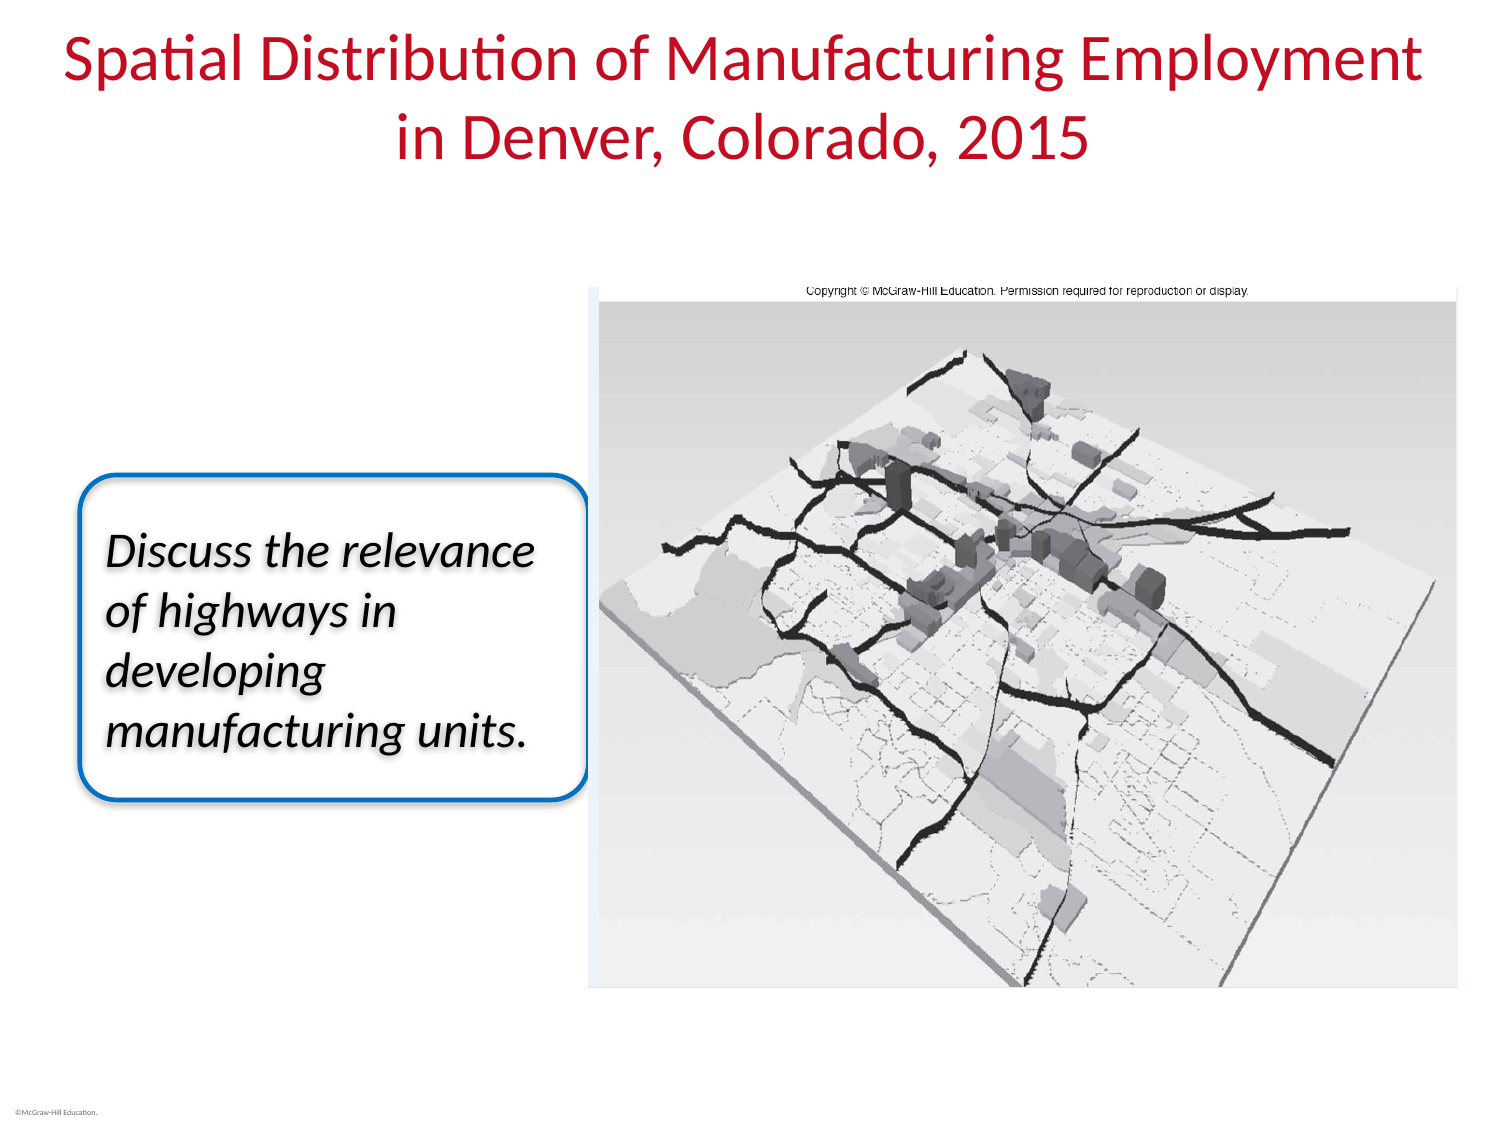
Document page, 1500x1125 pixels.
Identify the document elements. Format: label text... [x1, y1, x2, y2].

text_box Discuss the relevance of highways in developing manufacturing units. [78, 474, 582, 801]
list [588, 287, 1458, 988]
title Spatial Distribution of Manufacturing Employment in Denver, Colorado, 2015 [1, 5, 1500, 181]
